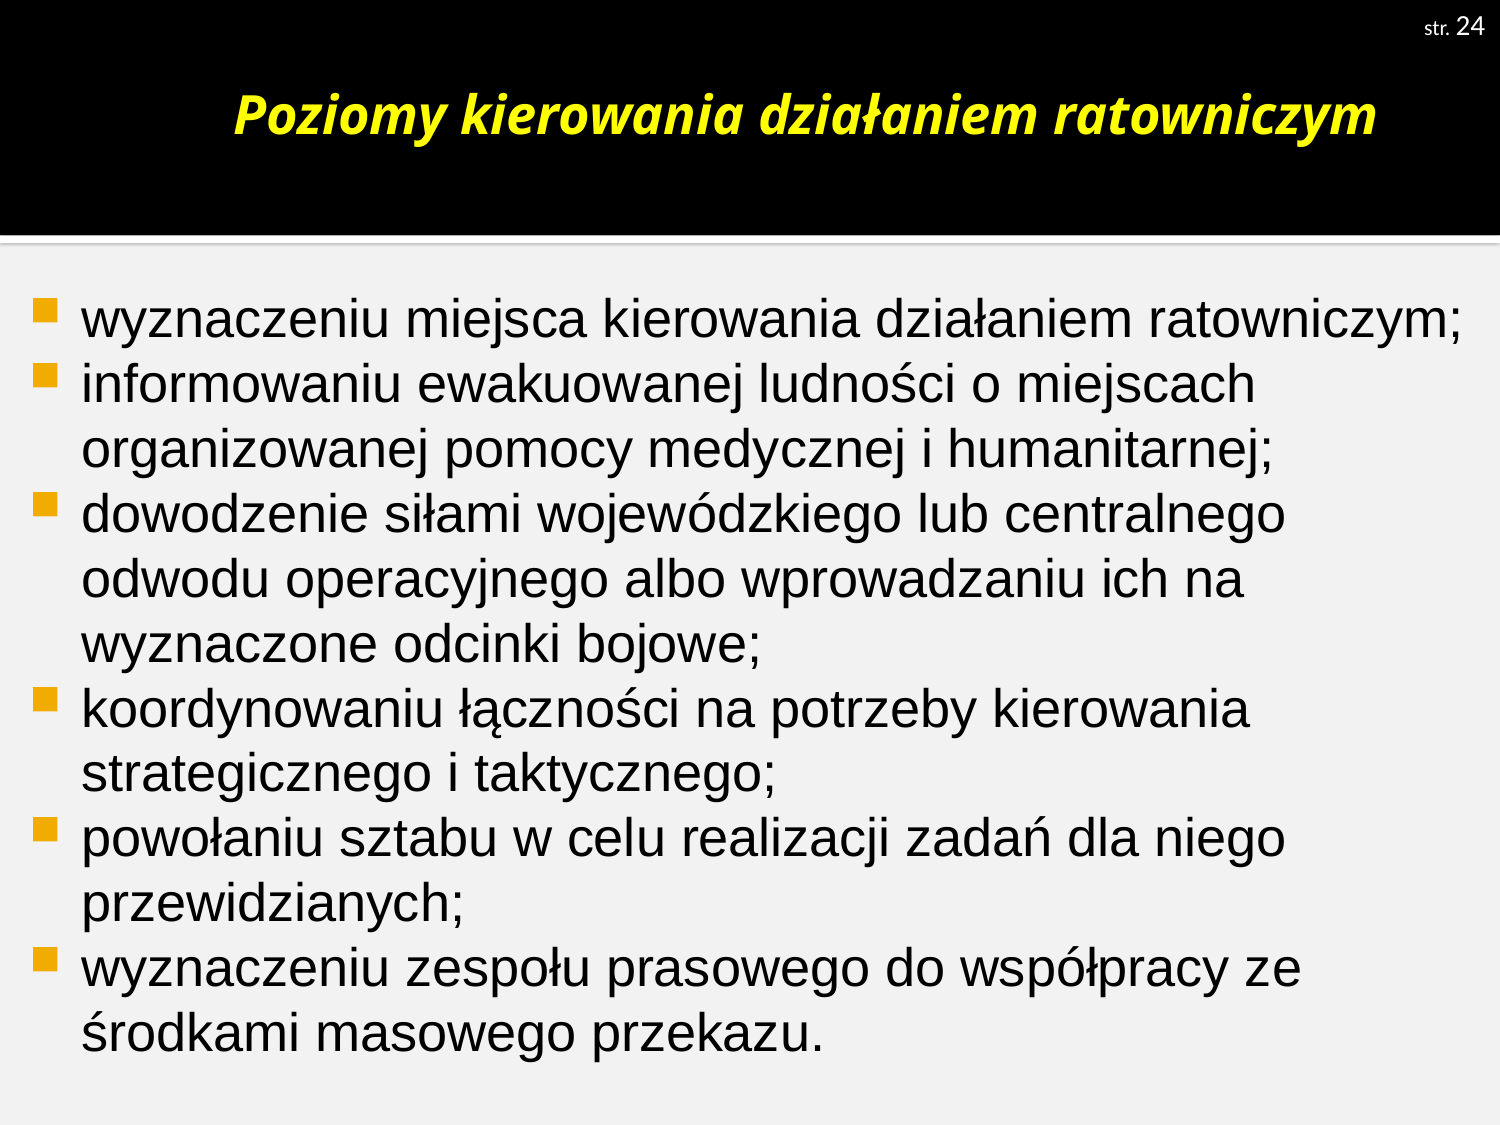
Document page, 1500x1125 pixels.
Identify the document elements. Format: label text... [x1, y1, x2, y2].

list wyznaczeniu miejsca kierowania działaniem ratowniczym; informowaniu ewakuowanej ludności o miejscach organizowanej pomocy medycznej i humanitarnej; dowodzenie siłami wojewódzkiego lub centralnego odwodu operacyjnego albo wprowadzaniu ich na wyznaczone odcinki bojowe; koordynowaniu łączności na potrzeby kierowania strategicznego i taktycznego; powołaniu sztabu w celu realizacji zadań dla niego przewidzianych; wyznaczeniu zespołu prasowego do współpracy ze środkami masowego przekazu. [0, 268, 1500, 1079]
title Poziomy kierowania działaniem ratowniczym [218, 41, 1388, 185]
slide_number str. 24 [1404, 0, 1500, 41]
